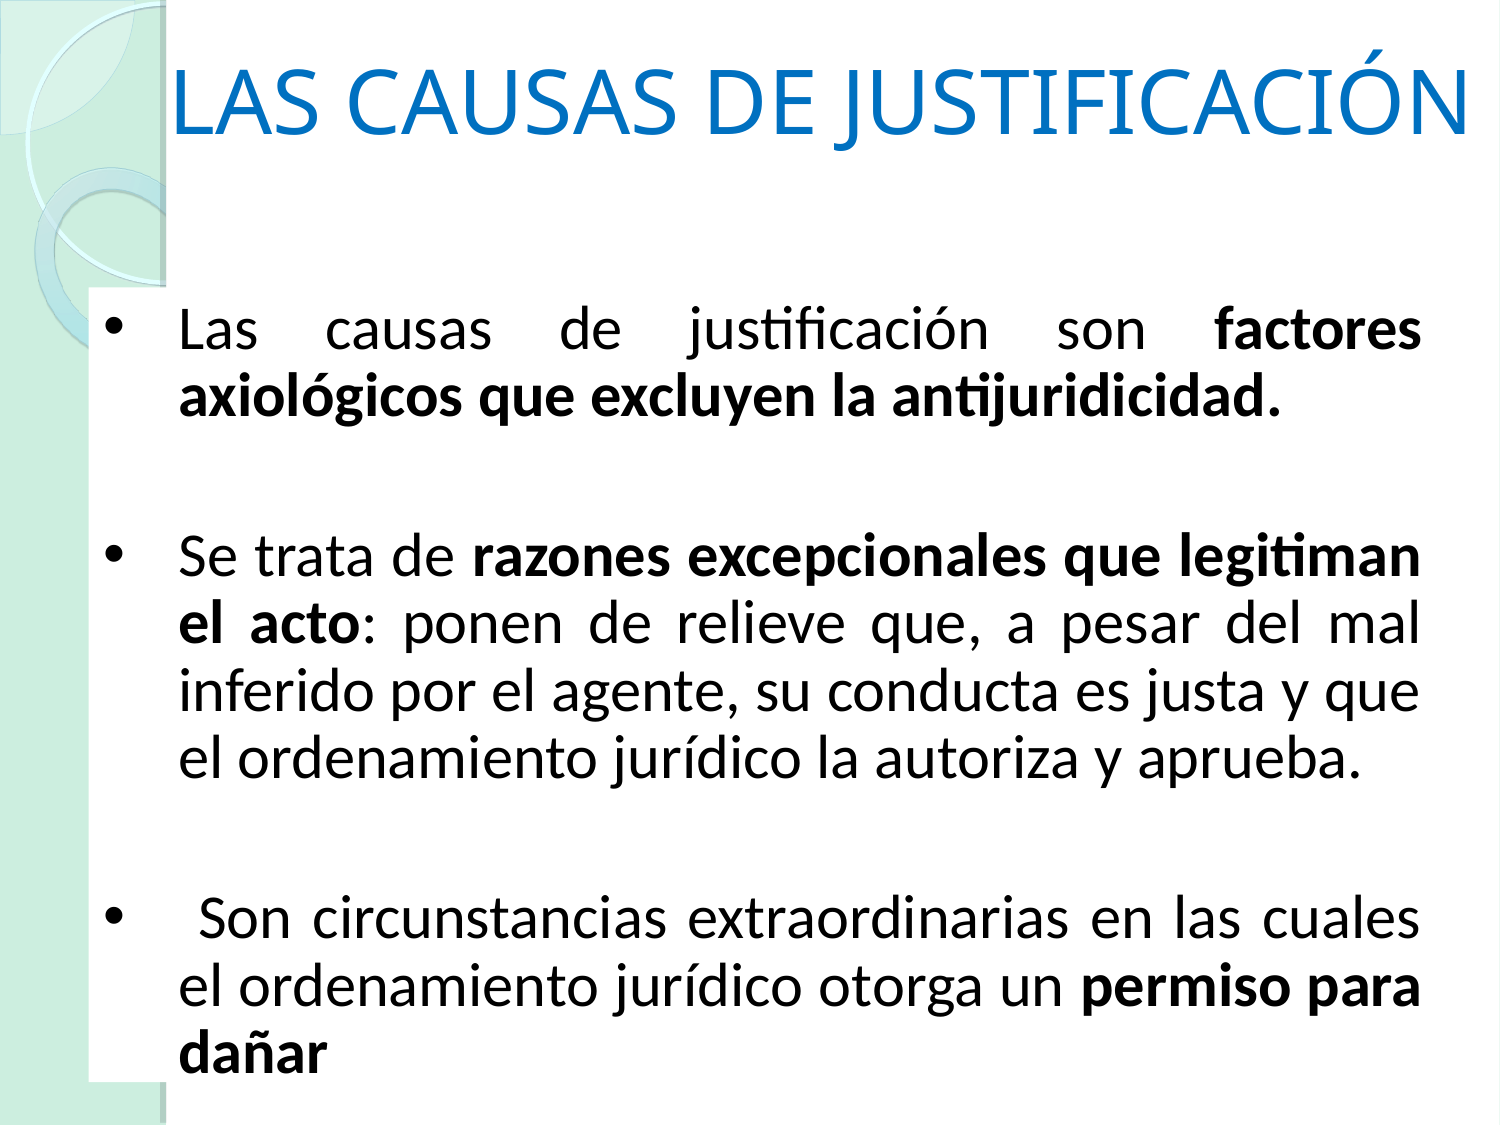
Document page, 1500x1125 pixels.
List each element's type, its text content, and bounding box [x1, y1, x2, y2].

picture [31, 165, 160, 366]
list Las causas de justificación son factores axiológicos que excluyen la antijuridicidad. Se trata de razones excepcionales que legitiman el acto: ponen de relieve que, a pesar del mal inferido por el agente, su conducta es justa y que el ordenamiento jurídico la autoriza y aprueba. Son circunstancias extraordinarias en las cuales el ordenamiento jurídico otorga un permiso para dañar [88, 287, 1438, 1083]
title LAS CAUSAS DE JUSTIFICACIÓN [153, 4, 1500, 193]
